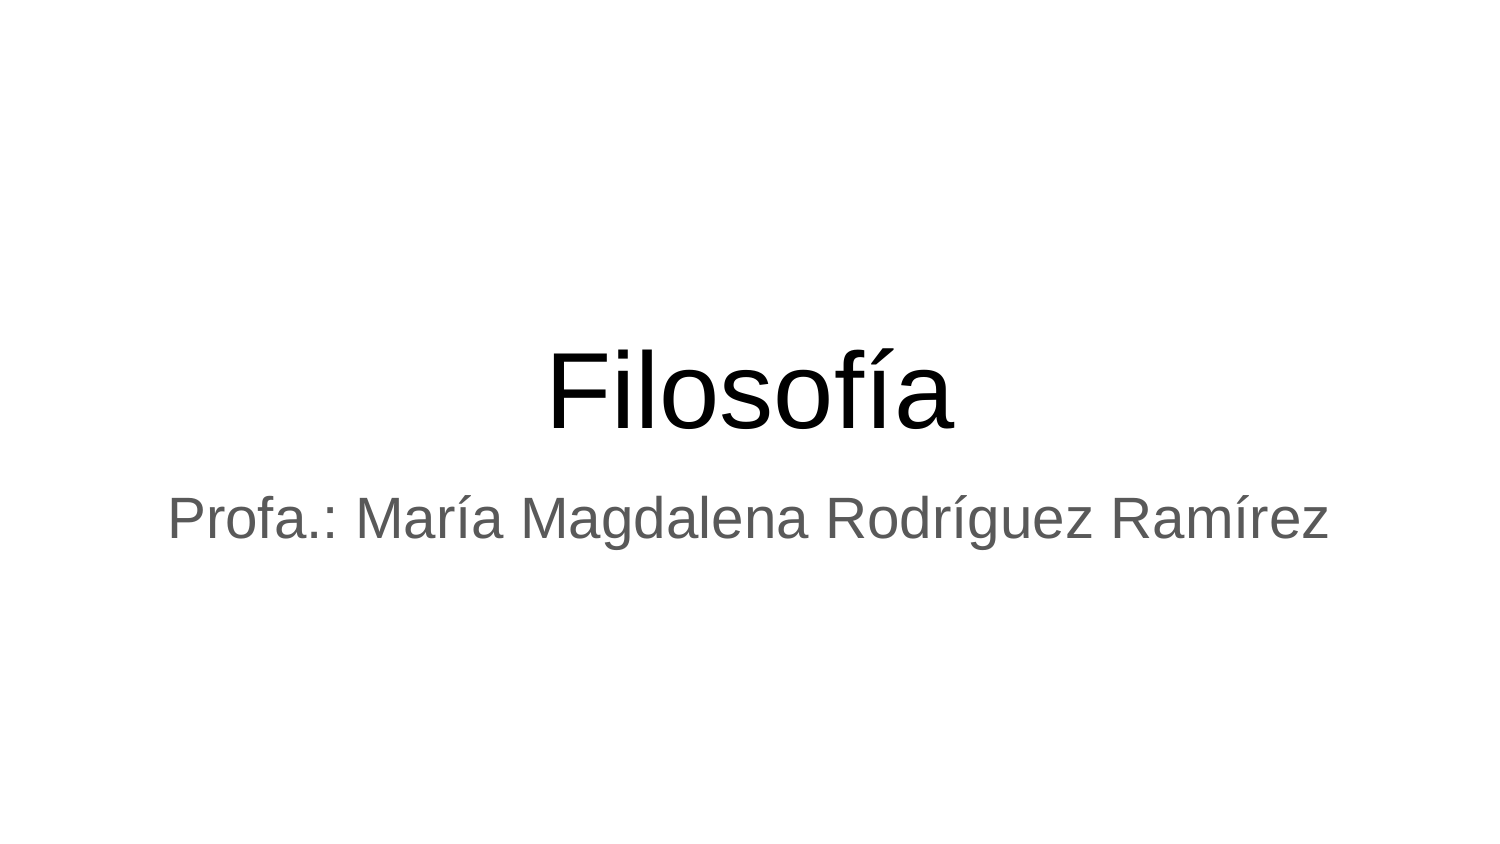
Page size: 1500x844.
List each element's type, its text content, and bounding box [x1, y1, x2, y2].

title Filosofía [51, 334, 1449, 464]
subtitle Profa.: María Magdalena Rodríguez Ramírez [51, 464, 1449, 595]
